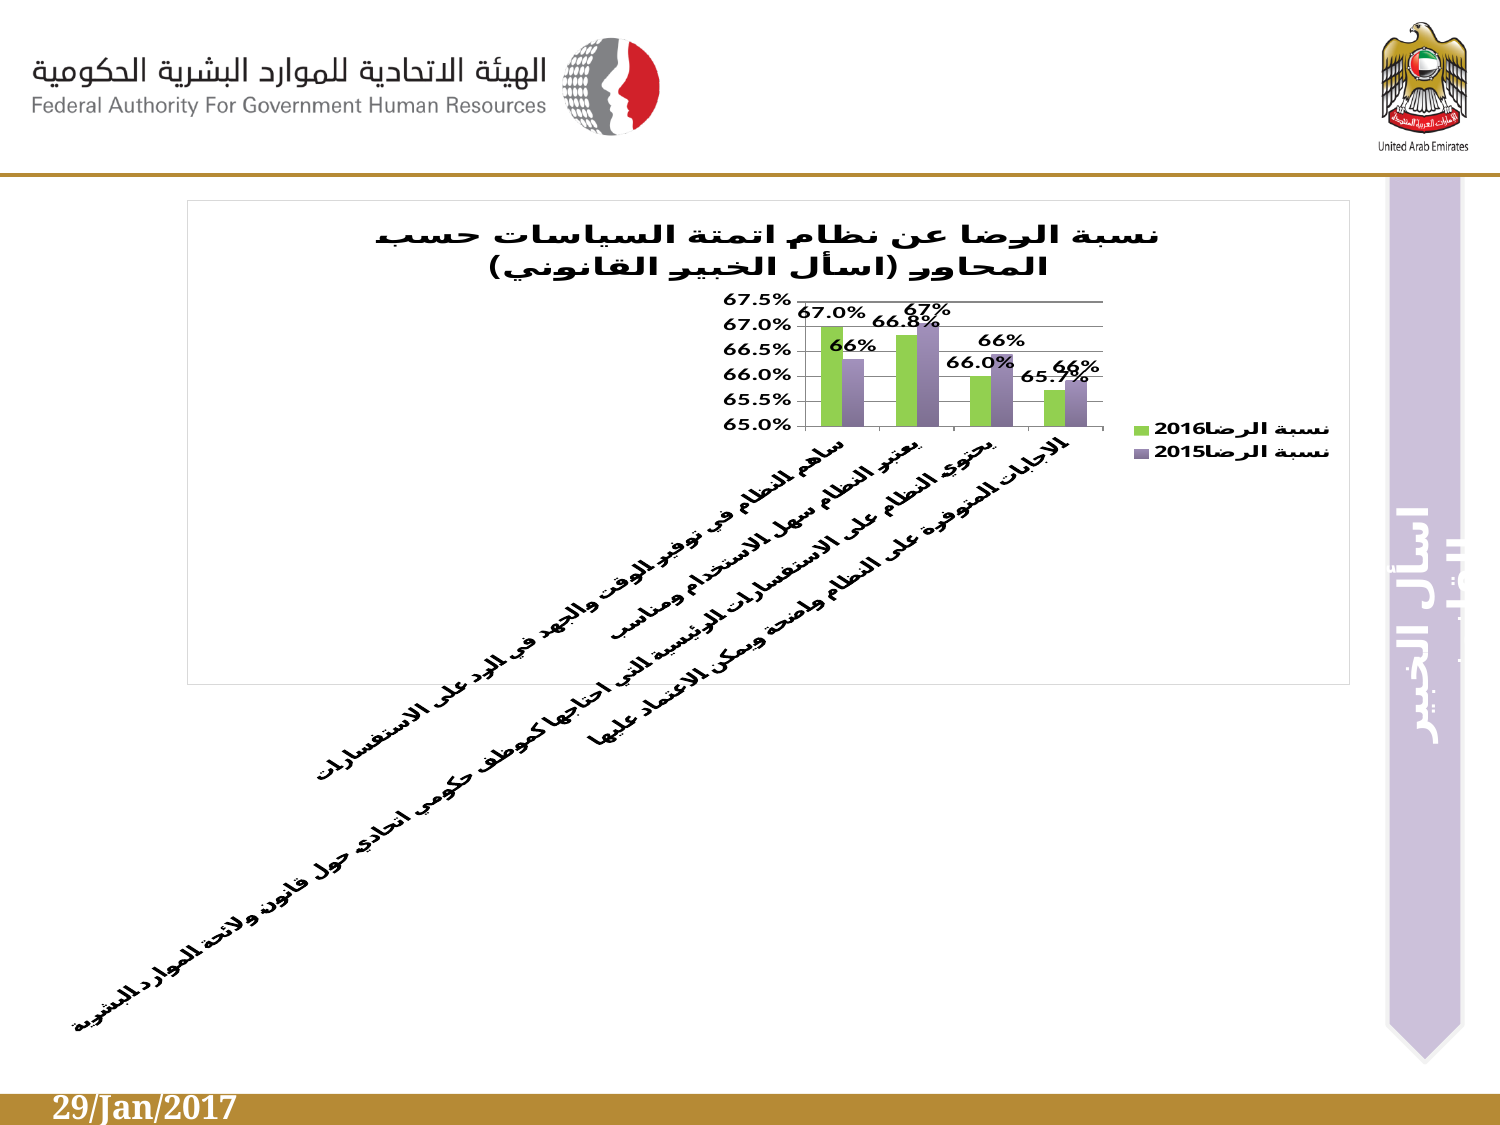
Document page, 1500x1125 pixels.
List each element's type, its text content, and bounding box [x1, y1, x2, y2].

picture [1366, 12, 1475, 159]
text_box [1385, 184, 1465, 1065]
chart [62, 199, 1351, 1038]
text_box اسأل الخبير القانوني [1379, 417, 1461, 831]
picture [24, 33, 675, 138]
